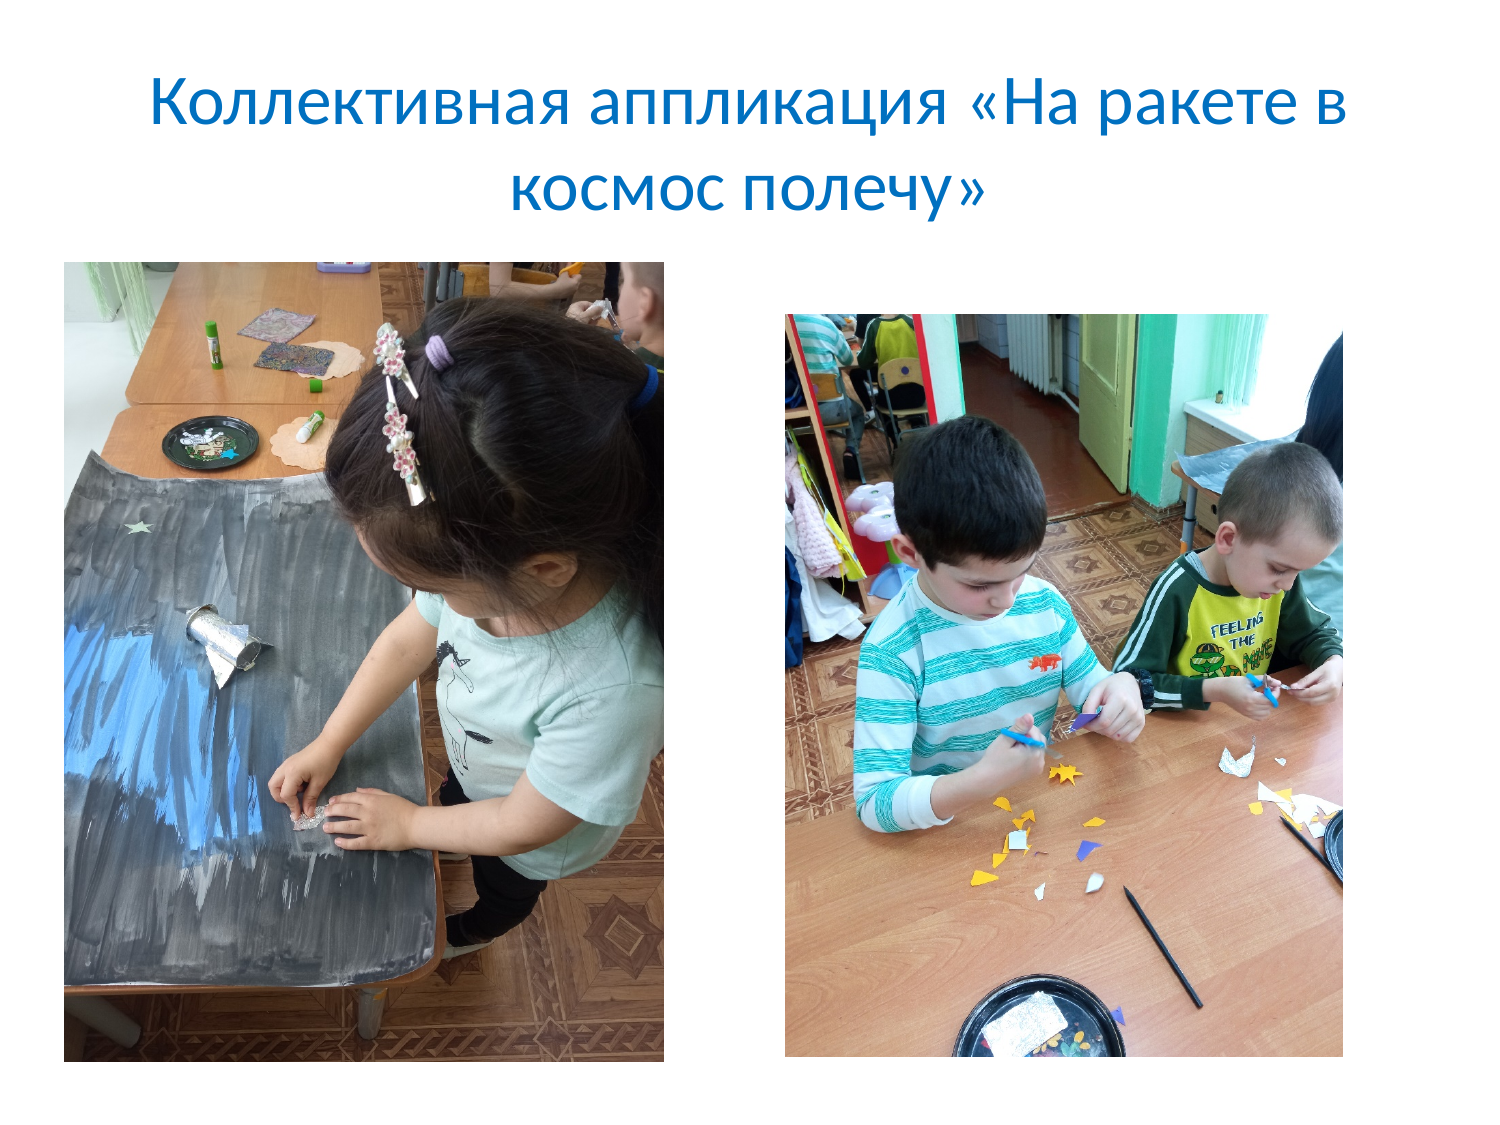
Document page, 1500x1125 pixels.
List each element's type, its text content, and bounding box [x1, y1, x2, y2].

picture [64, 262, 665, 1062]
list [785, 314, 1343, 1058]
title Коллективная аппликация «На ракете в космос полечу» [75, 45, 1425, 233]
